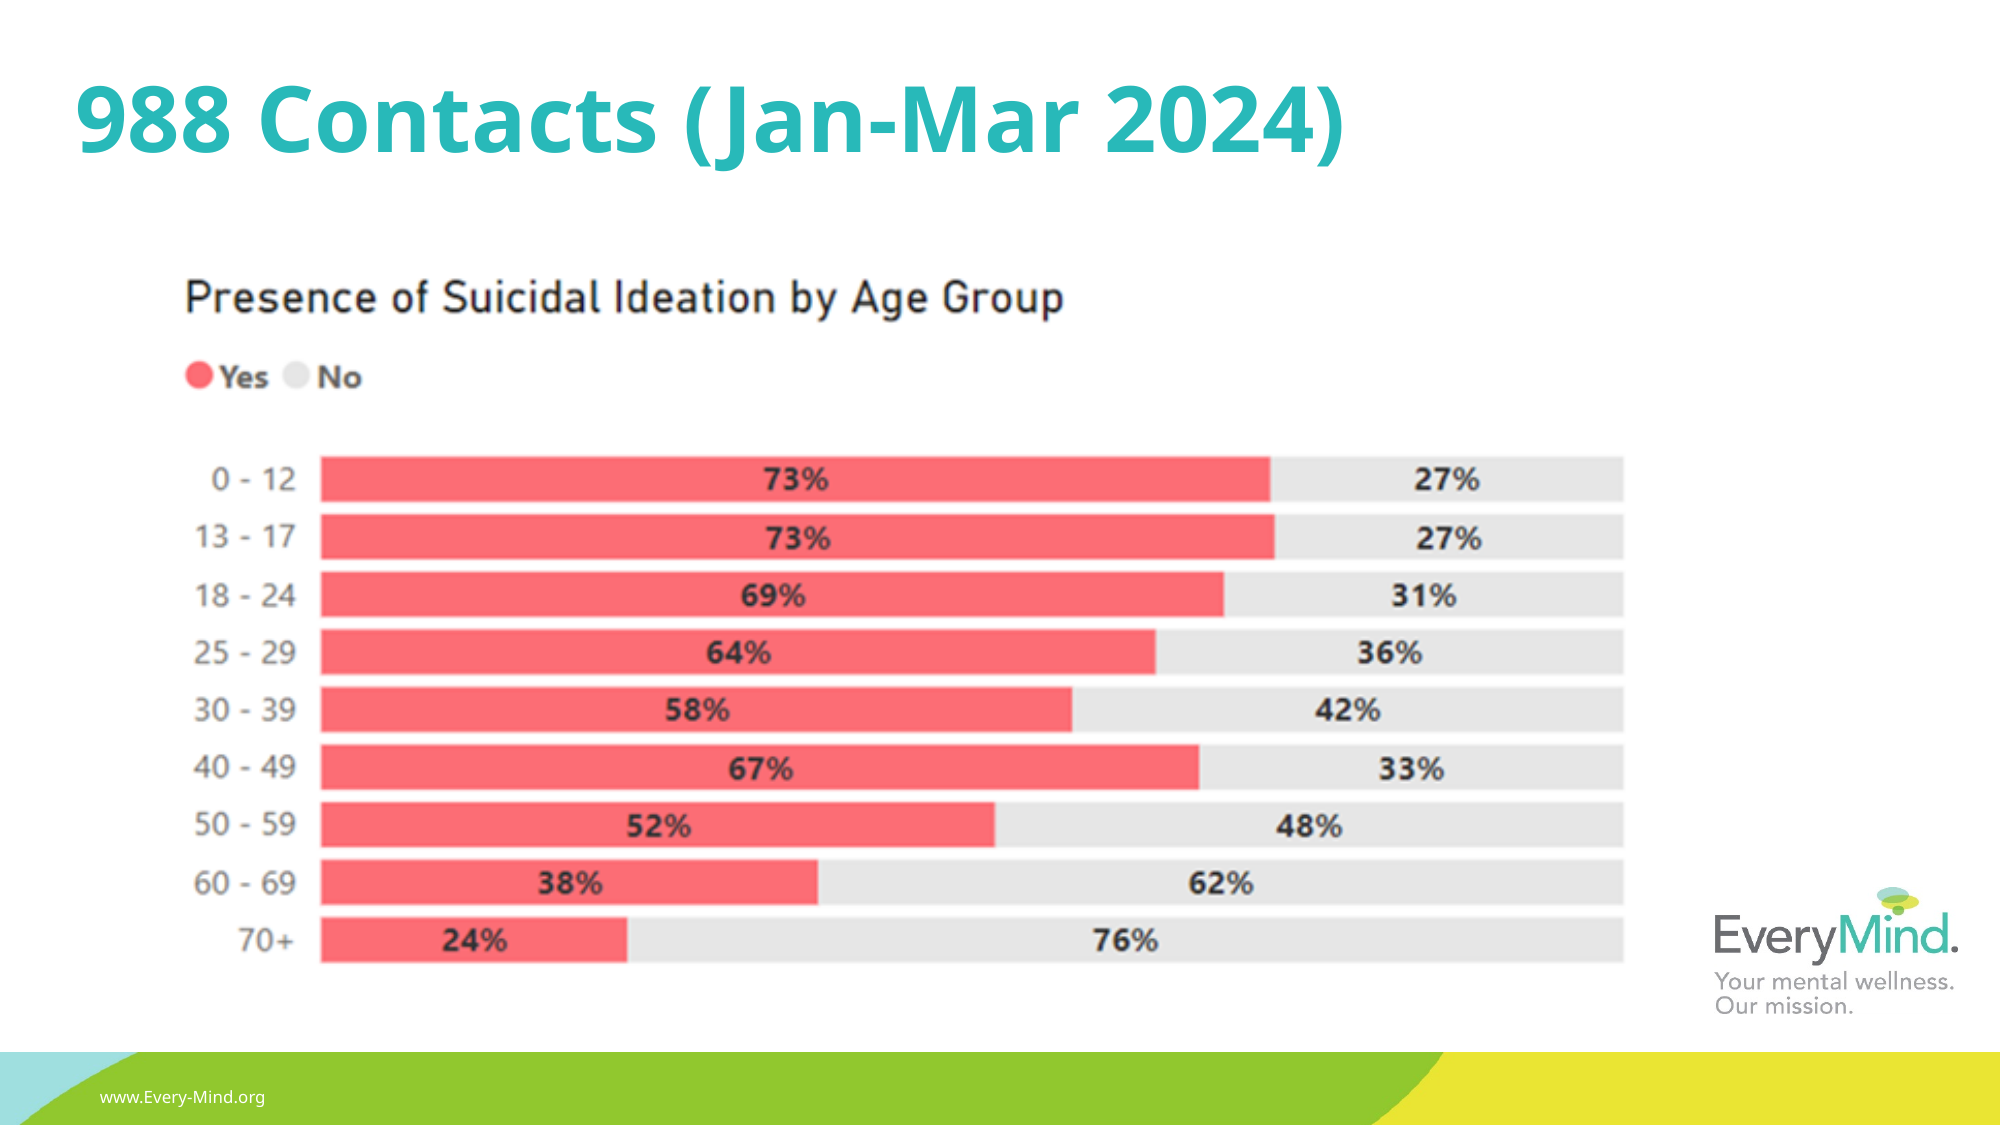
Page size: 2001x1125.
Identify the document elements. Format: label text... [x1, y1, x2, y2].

picture [124, 242, 1667, 997]
picture [0, 1052, 2000, 1125]
picture [1714, 887, 1958, 1014]
title 988 Contacts (Jan-Mar 2024) [60, 63, 1804, 184]
